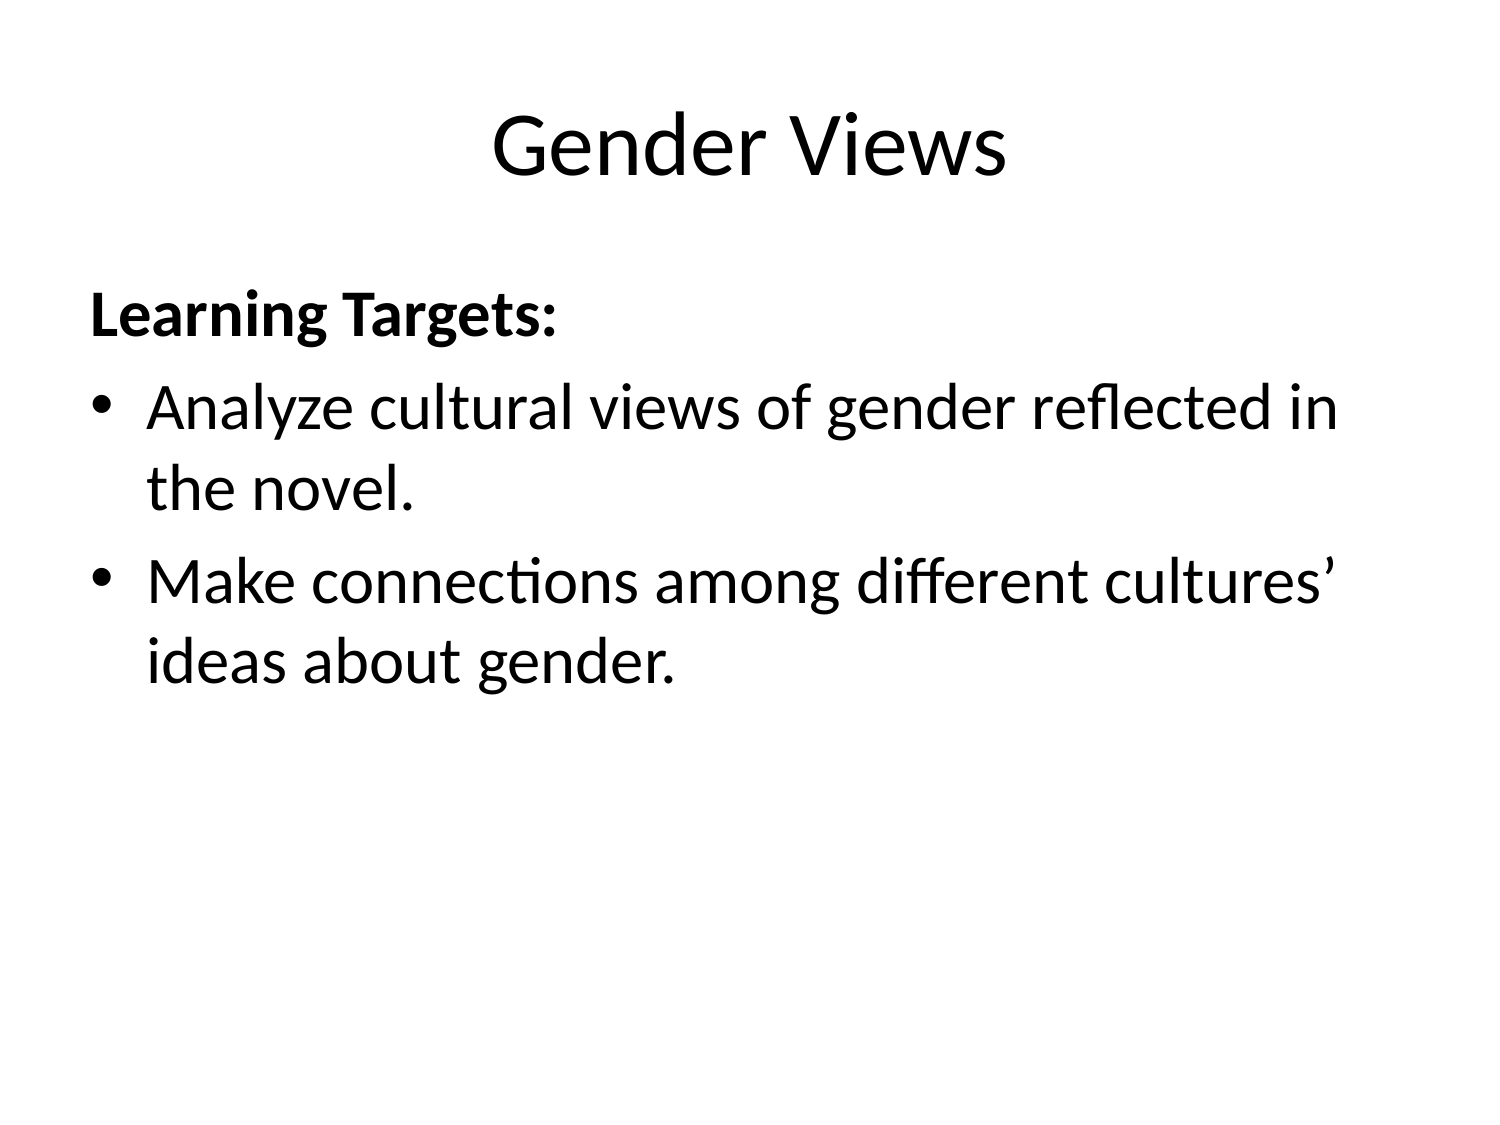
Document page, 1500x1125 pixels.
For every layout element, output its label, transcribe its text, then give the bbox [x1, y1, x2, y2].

title Gender Views [75, 45, 1425, 233]
list Learning Targets: Analyze cultural views of gender reflected in the novel. Make connections among different cultures’ ideas about gender. [75, 262, 1425, 1005]
